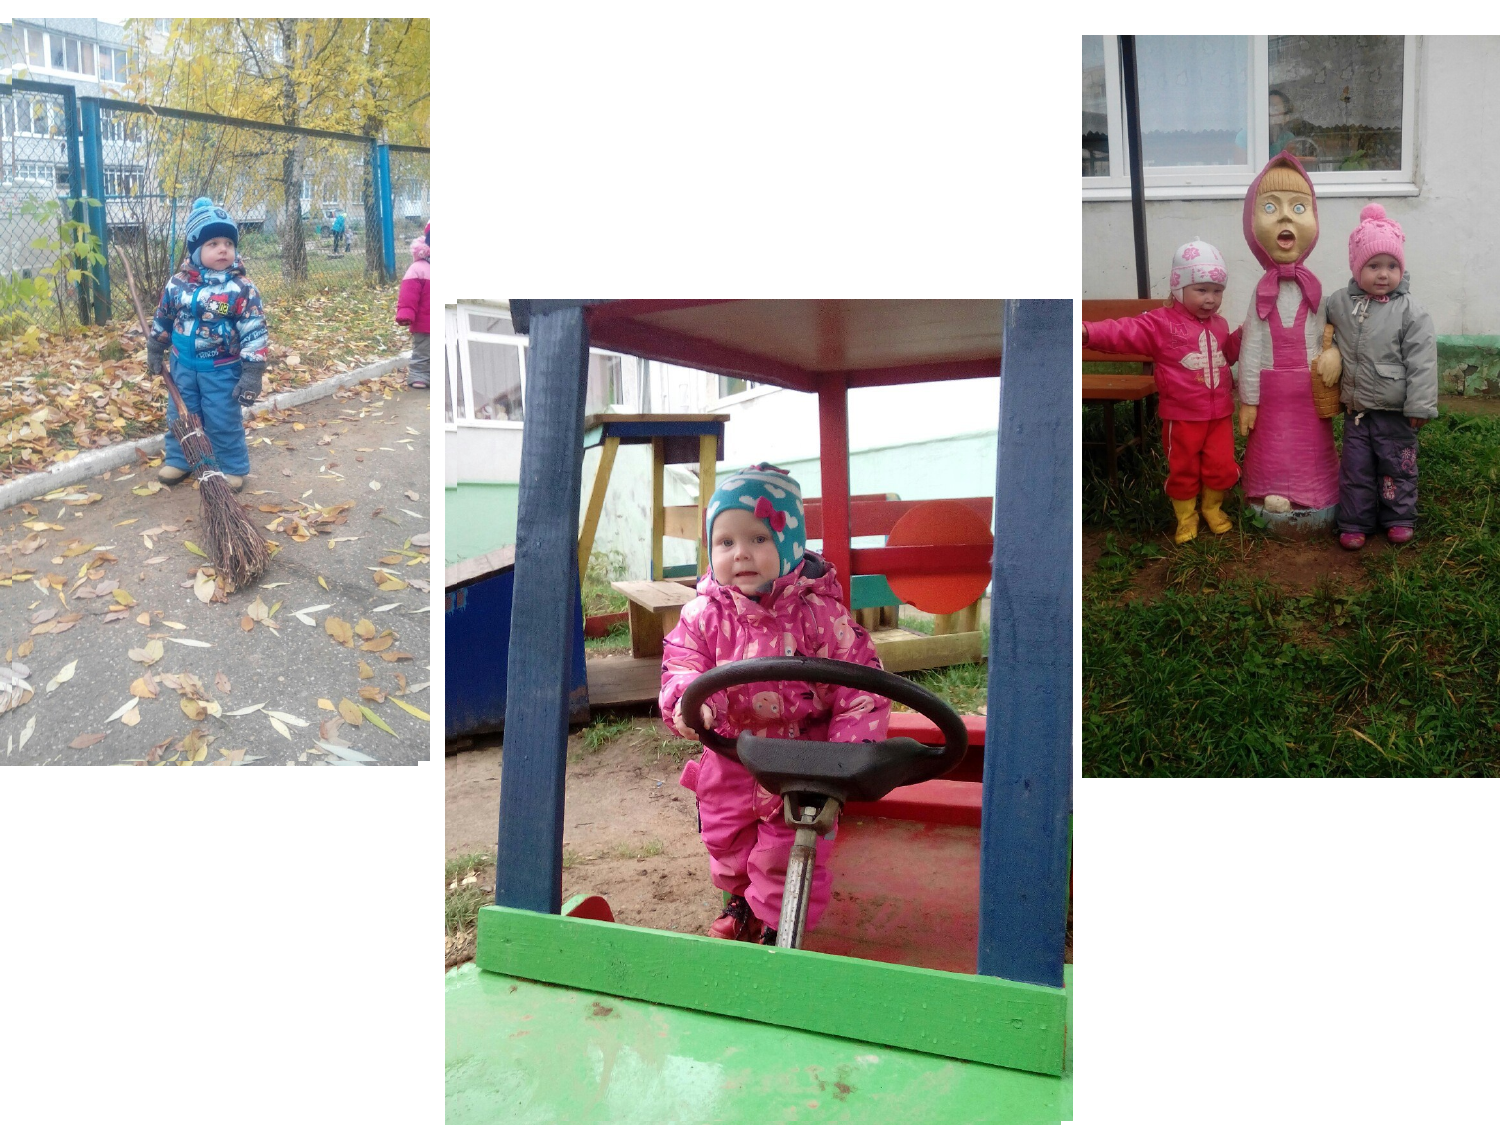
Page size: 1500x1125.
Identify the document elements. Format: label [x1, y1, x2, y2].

picture [11, 18, 430, 762]
list [0, 23, 8, 767]
picture [445, 299, 1073, 1125]
list [1082, 34, 1500, 778]
